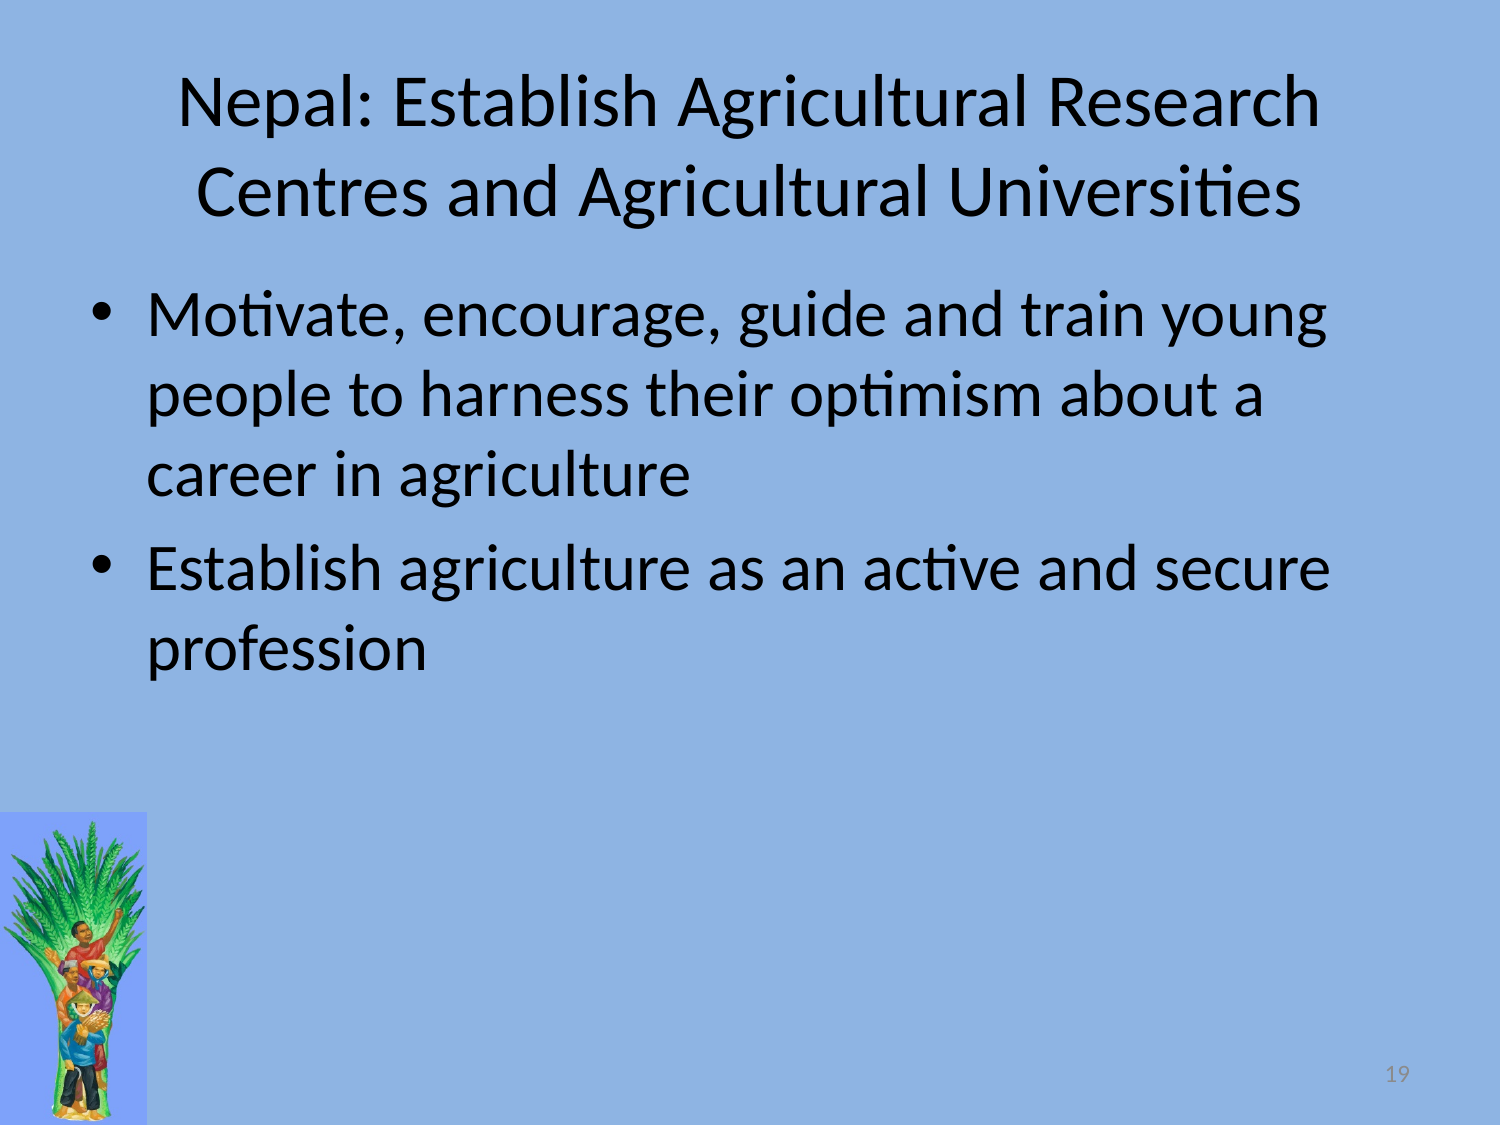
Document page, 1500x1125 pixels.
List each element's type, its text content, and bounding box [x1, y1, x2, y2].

title Nepal: Establish Agricultural Research Centres and Agricultural Universities [75, 45, 1425, 238]
picture [0, 812, 147, 1125]
slide_number 19 [1074, 1042, 1425, 1103]
list Motivate, encourage, guide and train young people to harness their optimism about a career in agriculture Establish agriculture as an active and secure profession [75, 262, 1425, 1005]
